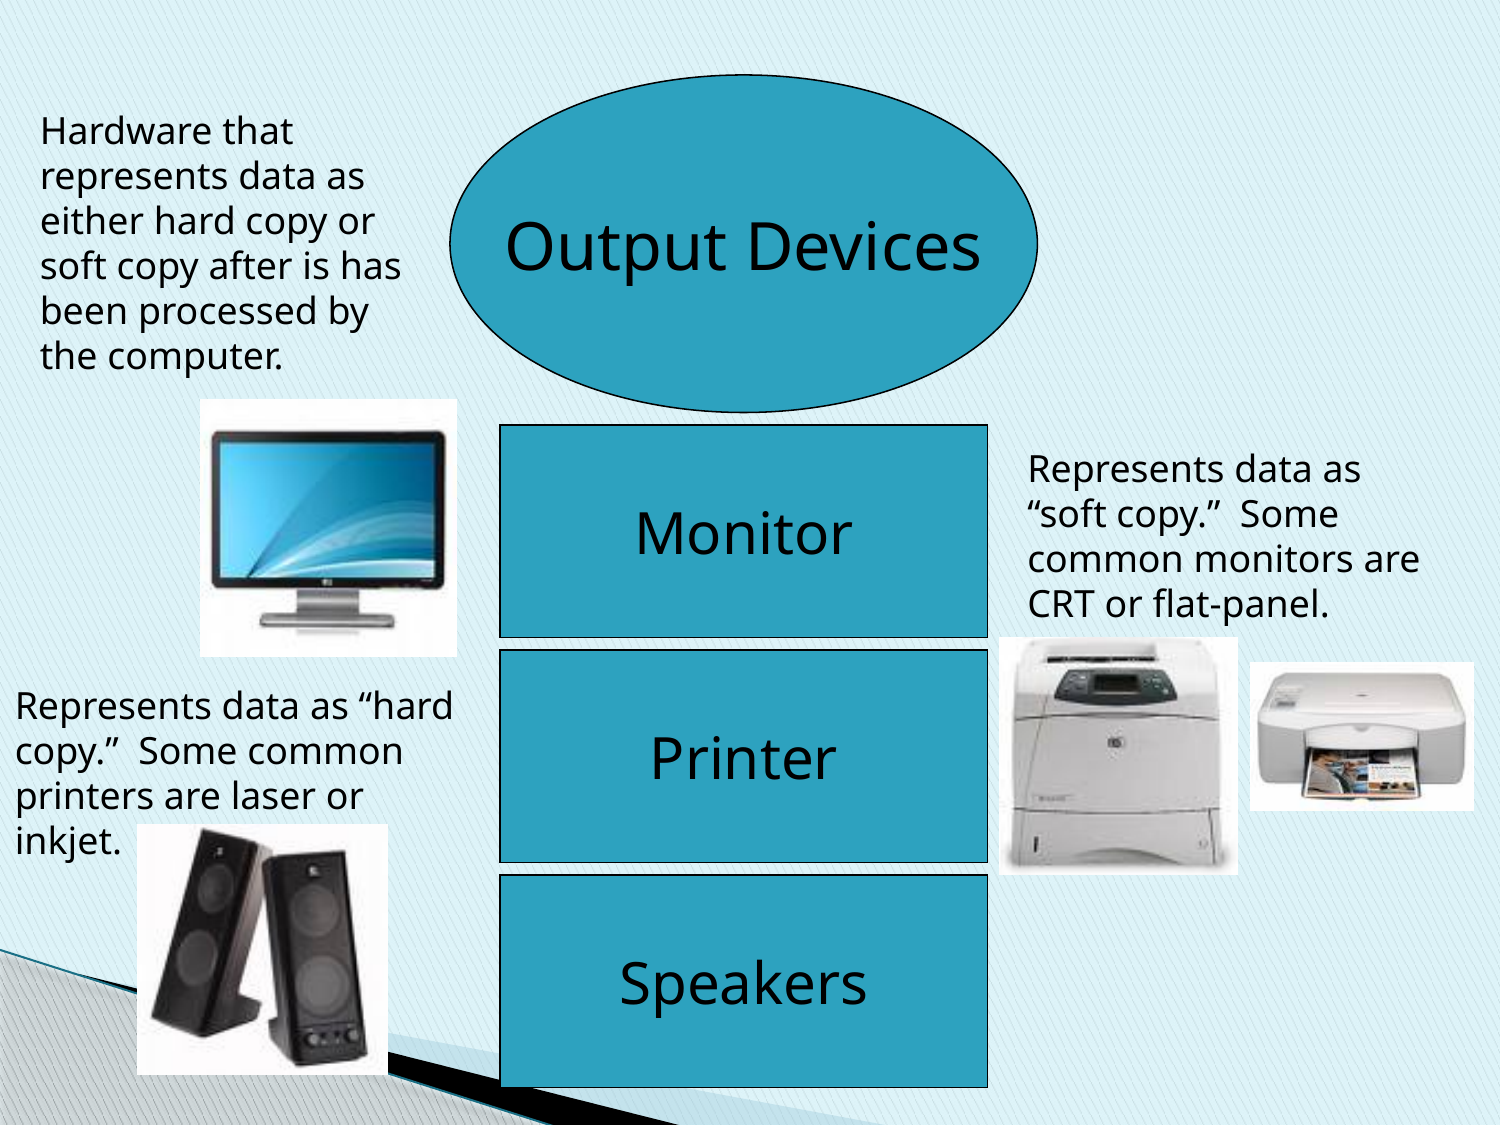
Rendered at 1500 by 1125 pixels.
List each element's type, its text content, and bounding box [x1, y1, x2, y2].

text_box Represents data as “hard copy.” Some common printers are laser or inkjet. [0, 674, 475, 870]
text_box Represents data as “soft copy.” Some common monitors are CRT or flat-panel. [1012, 437, 1463, 633]
text_box Hardware that represents data as either hard copy or soft copy after is has been processed by the computer. [24, 99, 450, 385]
picture [999, 637, 1238, 876]
picture [1249, 662, 1474, 812]
text_box Output Devices [450, 74, 1038, 413]
picture [137, 824, 388, 1076]
text_box Speakers [500, 874, 988, 1088]
text_box Printer [500, 649, 988, 863]
text_box Monitor [500, 424, 988, 638]
picture [199, 399, 457, 657]
